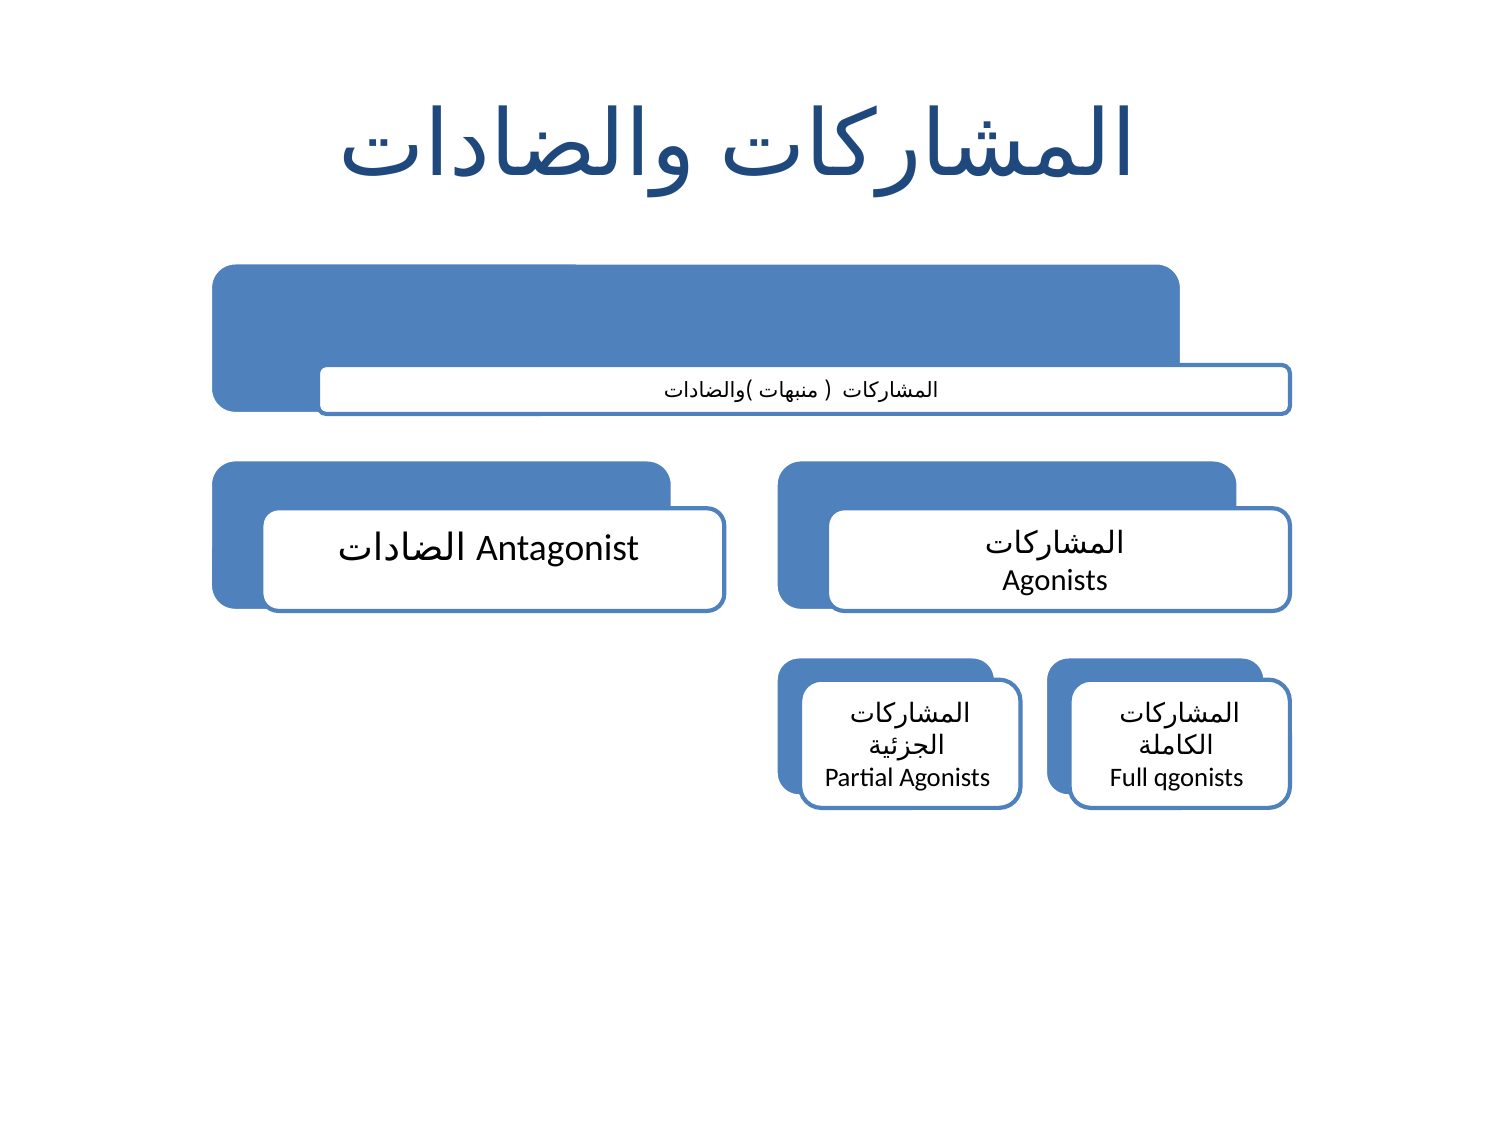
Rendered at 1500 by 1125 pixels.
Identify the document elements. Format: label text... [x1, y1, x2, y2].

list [74, 262, 1426, 1006]
title المشاركات والضادات [75, 45, 1425, 233]
